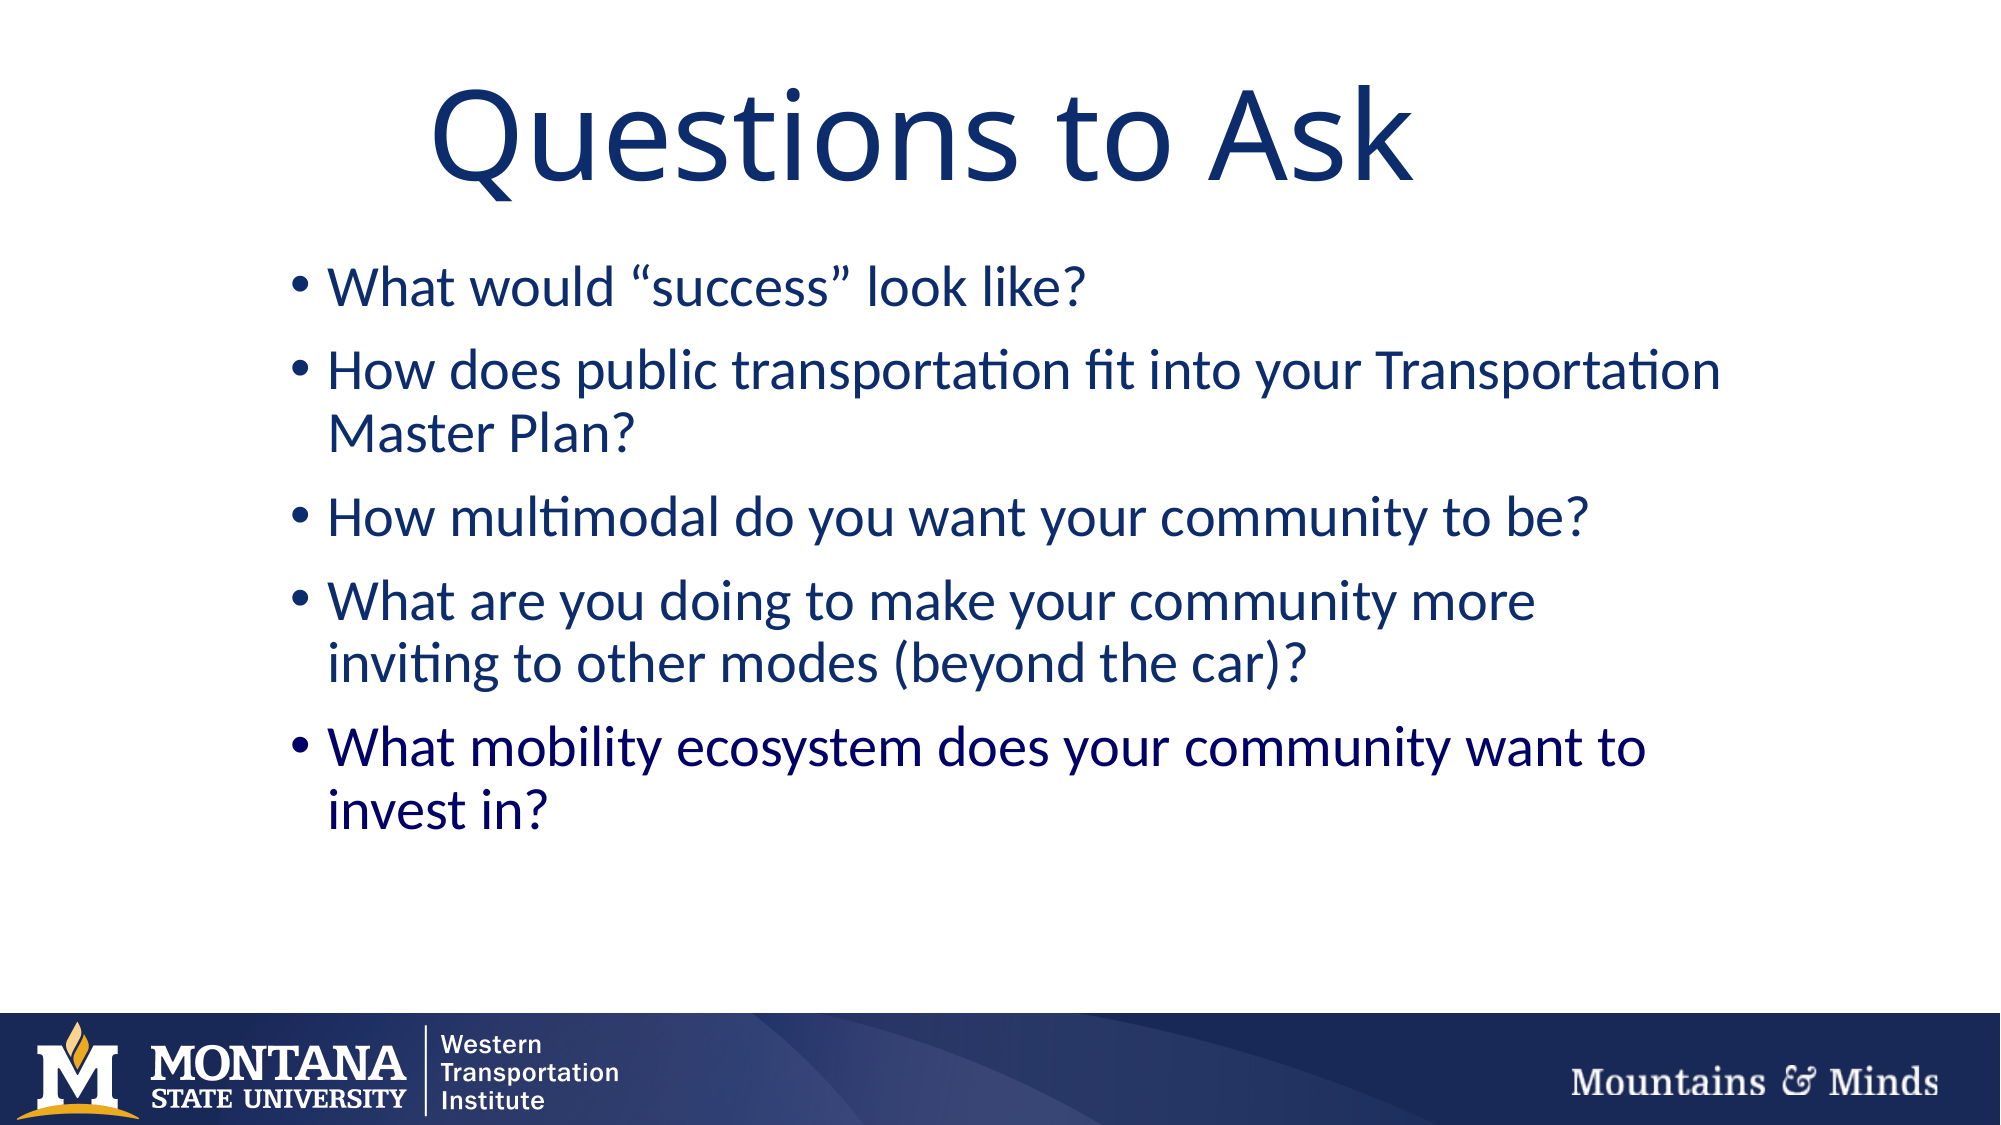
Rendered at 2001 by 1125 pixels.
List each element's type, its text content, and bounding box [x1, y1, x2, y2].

list What would “success” look like? How does public transportation fit into your Transportation Master Plan? How multimodal do you want your community to be? What are you doing to make your community more inviting to other modes (beyond the car)? What mobility ecosystem does your community want to invest in? [275, 248, 1738, 1000]
picture [0, 1013, 2000, 1125]
title Questions to Ask [275, 84, 1569, 196]
